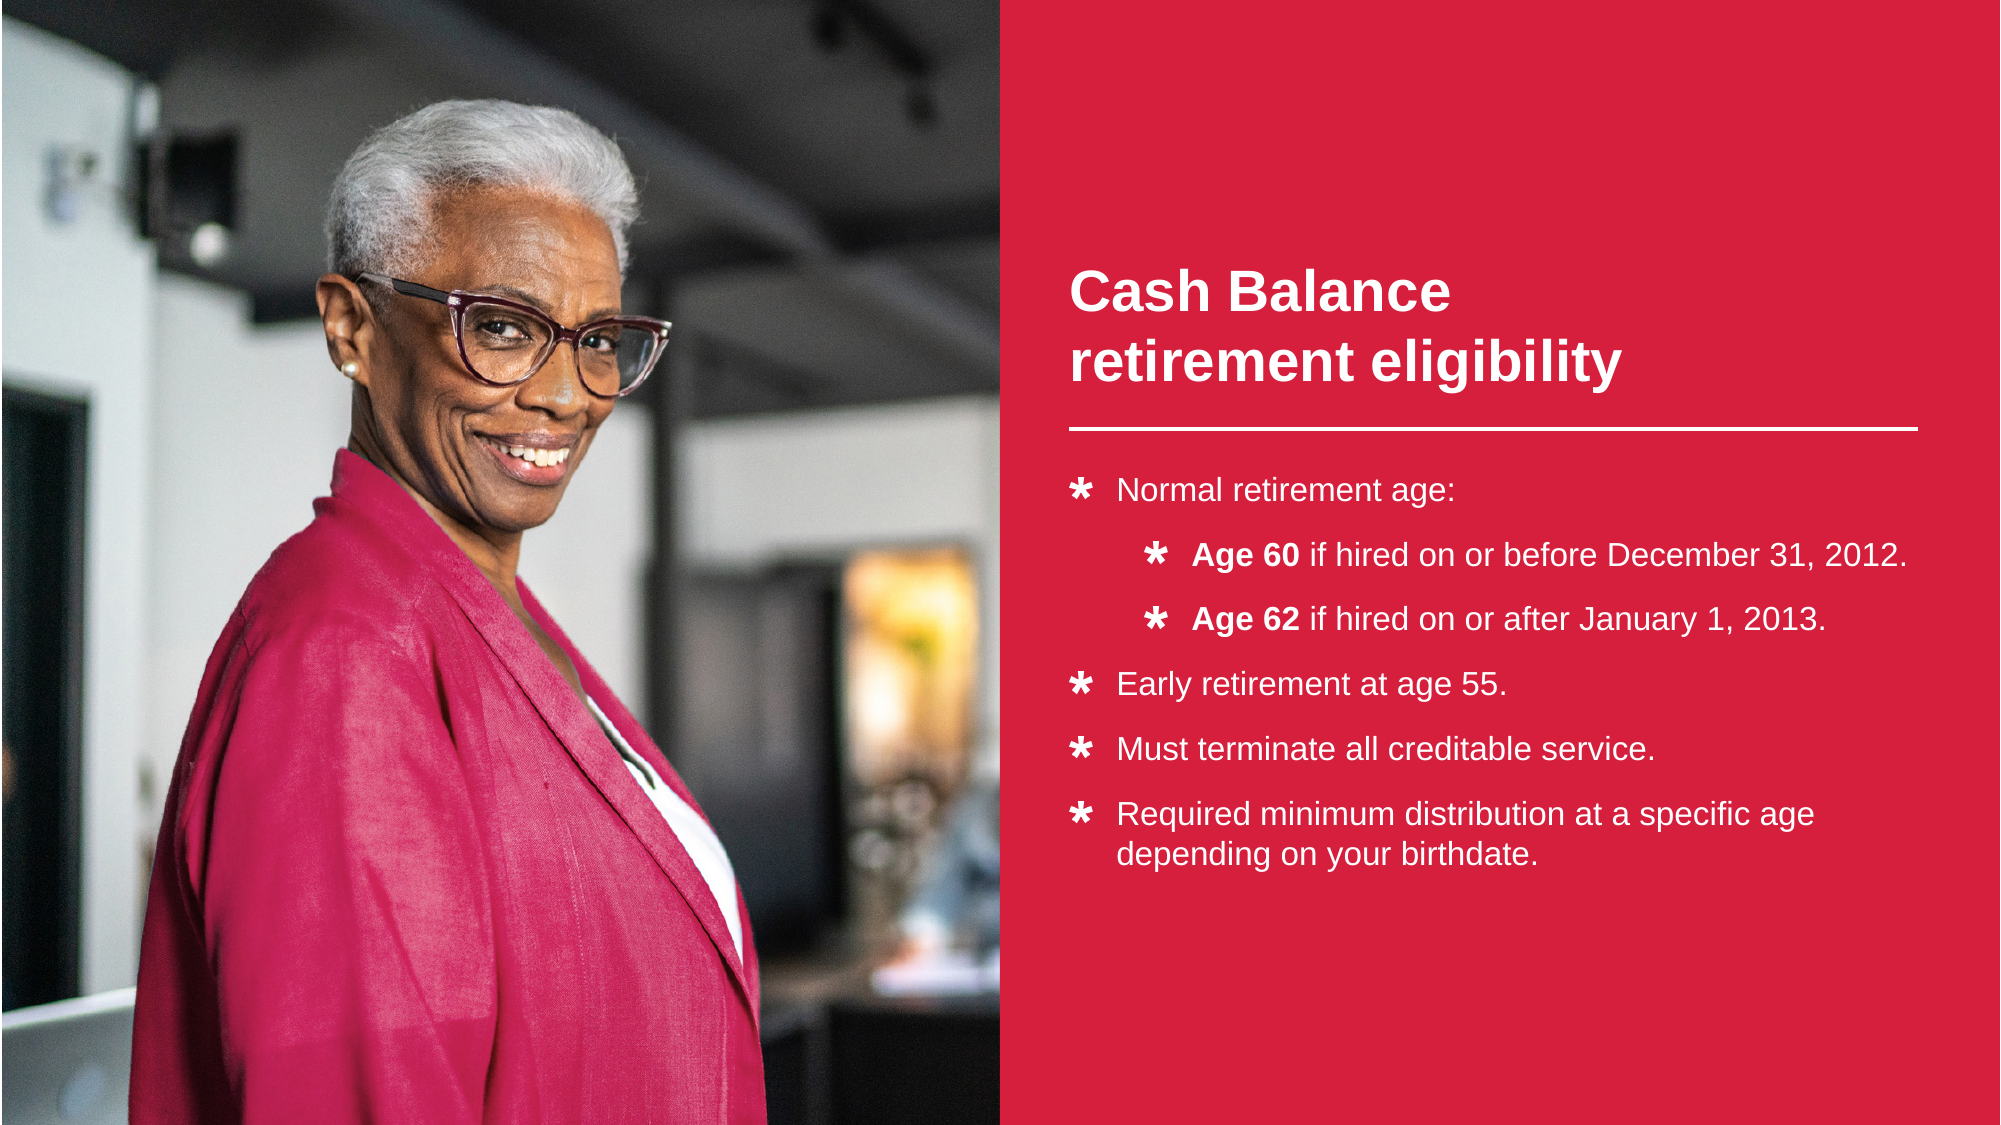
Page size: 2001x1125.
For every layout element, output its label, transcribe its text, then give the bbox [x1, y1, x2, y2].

picture [1069, 670, 1093, 695]
picture [1144, 540, 1168, 565]
text_box Cash Balance retirement eligibility Normal retirement age: Age 60 if hired on or before December 31, 2012. Age 62 if hired on or after January 1, 2013. Early retirement at age 55. Must terminate all creditable service. Required minimum distribution at a specific age depending on your birthdate. [1054, 245, 1931, 880]
picture [0, 0, 1000, 1125]
picture [1069, 735, 1093, 759]
picture [1069, 476, 1093, 500]
picture [1069, 800, 1093, 824]
picture [1144, 605, 1168, 630]
text_box [1000, 0, 2000, 1125]
